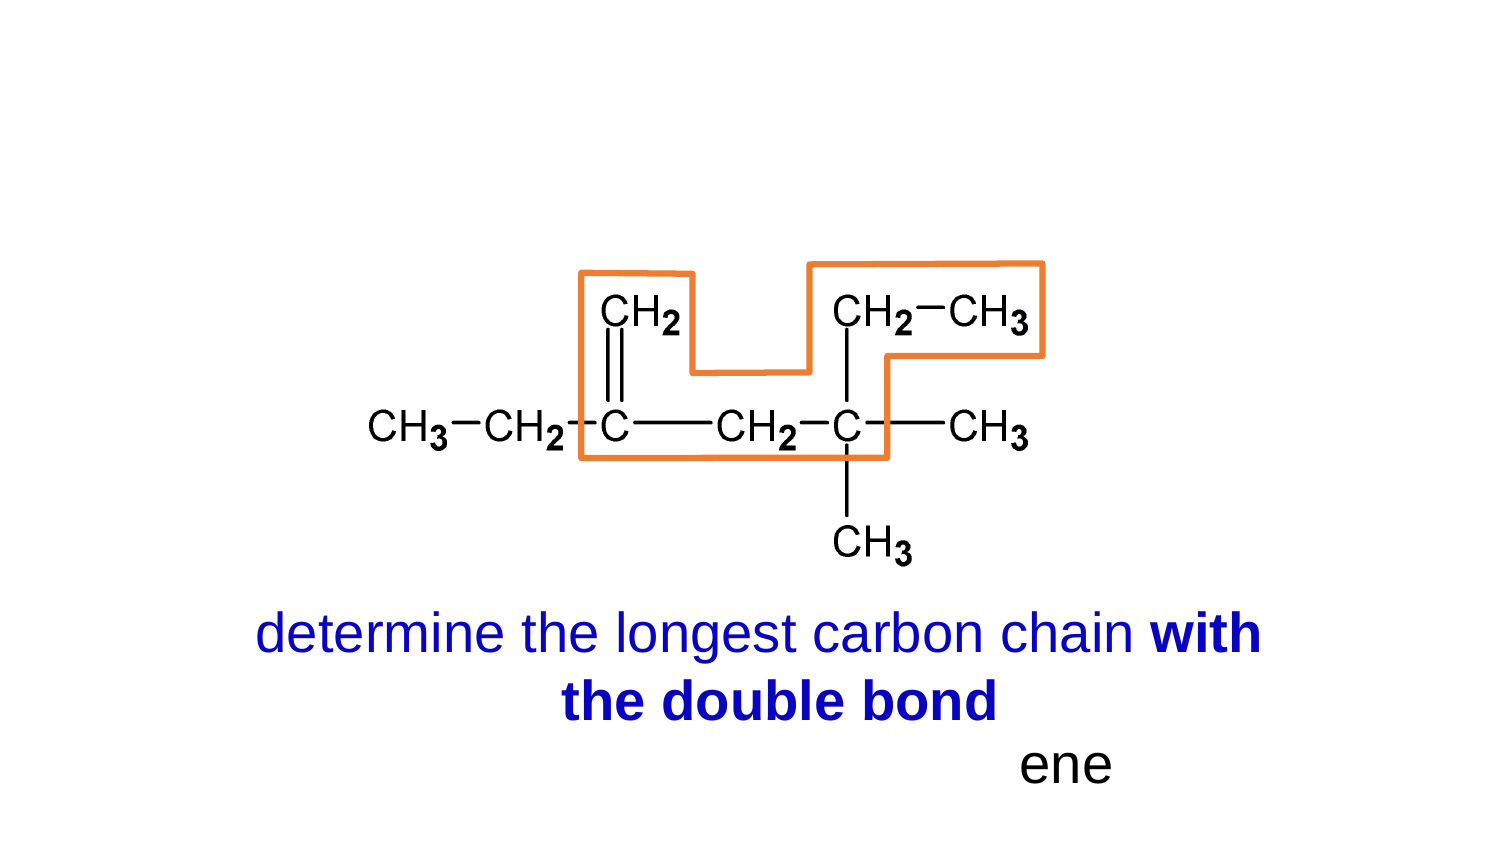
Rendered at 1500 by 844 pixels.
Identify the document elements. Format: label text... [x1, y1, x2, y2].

text_box [809, 263, 1043, 356]
text_box ene [346, 721, 1125, 825]
picture [365, 280, 1032, 575]
text_box determine the longest carbon chain with the double bond [206, 590, 1313, 694]
text_box [581, 272, 693, 279]
